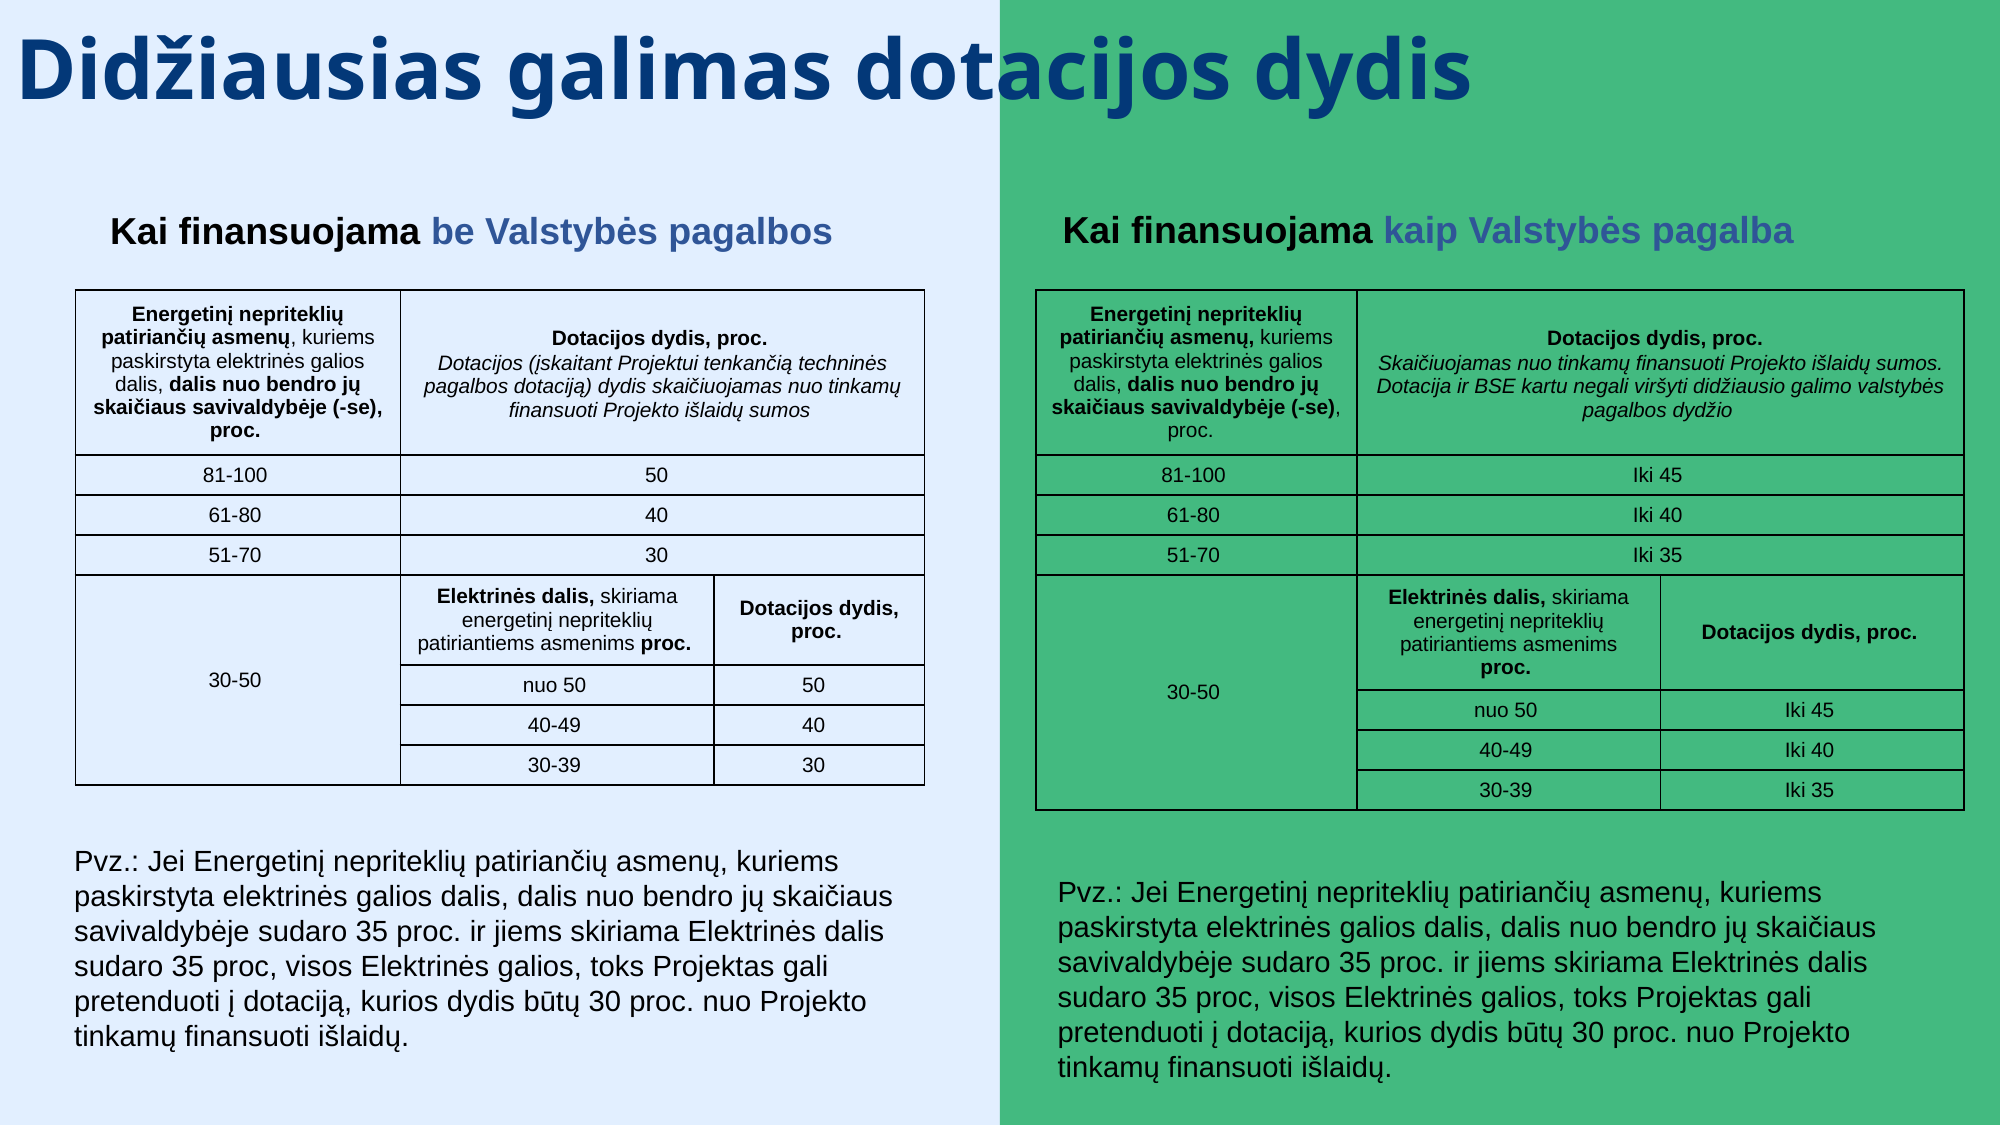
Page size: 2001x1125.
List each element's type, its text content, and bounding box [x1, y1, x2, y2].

table_cell 40 [715, 706, 924, 744]
table_cell 50 [401, 456, 924, 494]
text_box Pvz.: Jei Energetinį nepriteklių patiriančių asmenų, kuriems paskirstyta elektrinės galios dalis, dalis nuo bendro jų skaičiaus savivaldybėje sudaro 35 proc. ir jiems skiriama Elektrinės dalis sudaro 35 proc, visos Elektrinės galios, toks Projektas gali pretenduoti į dotaciją, kurios dydis būtų 30 proc. nuo Projekto tinkamų finansuoti išlaidų. [1042, 866, 1941, 1091]
table_cell Iki 35 [1358, 536, 1963, 574]
table_cell Elektrinės dalis, skiriama energetinį nepriteklių patiriantiems asmenims proc. [401, 576, 713, 664]
table_header Energetinį nepriteklių patiriančių asmenų, kuriems paskirstyta elektrinės galios dalis, dalis nuo bendro jų skaičiaus savivaldybėje (-se), proc. [1037, 291, 1356, 454]
table_cell 30 [715, 746, 924, 784]
table_cell 81-100 [1037, 456, 1356, 494]
table_cell 30-50 [76, 576, 400, 784]
table_cell 30-50 [1037, 576, 1356, 809]
table_cell Dotacijos dydis, proc. [715, 576, 924, 664]
table_cell 51-70 [76, 536, 400, 574]
table_cell 30-39 [401, 746, 713, 784]
table_cell Dotacijos dydis, proc. [1661, 576, 1963, 689]
text_box Kai finansuojama kaip Valstybės pagalba [1047, 198, 1953, 259]
table_cell 30 [401, 536, 924, 574]
table_cell 30-39 [1358, 771, 1660, 809]
table_cell Elektrinės dalis, skiriama energetinį nepriteklių patiriantiems asmenims proc. [1358, 576, 1660, 689]
table_cell 40 [401, 496, 924, 534]
table_cell Iki 45 [1661, 691, 1963, 729]
table_cell 40-49 [401, 706, 713, 744]
table_cell 81-100 [76, 456, 400, 494]
table_cell 61-80 [76, 496, 400, 534]
table_cell 61-80 [1037, 496, 1356, 534]
table_header Dotacijos dydis, proc. Skaičiuojamas nuo tinkamų finansuoti Projekto išlaidų sumos. Dotacija ir BSE kartu negali viršyti didžiausio galimo valstybės pagalbos dydžio [1358, 291, 1963, 454]
text_box Pvz.: Jei Energetinį nepriteklių patiriančių asmenų, kuriems paskirstyta elektrinės galios dalis, dalis nuo bendro jų skaičiaus savivaldybėje sudaro 35 proc. ir jiems skiriama Elektrinės dalis sudaro 35 proc, visos Elektrinės galios, toks Projektas gali pretenduoti į dotaciją, kurios dydis būtų 30 proc. nuo Projekto tinkamų finansuoti išlaidų. [59, 834, 958, 1060]
text_box [998, 145, 2000, 1125]
text_box Didžiausias galimas dotacijos dydis [0, 0, 2000, 145]
table_cell Iki 40 [1661, 731, 1963, 769]
text_box Kai finansuojama be Valstybės pagalbos [95, 199, 1010, 260]
table_cell nuo 50 [1358, 691, 1660, 729]
table_cell 51-70 [1037, 536, 1356, 574]
table_cell 40-49 [1358, 731, 1660, 769]
table_cell 50 [715, 666, 924, 704]
table_cell Iki 45 [1358, 456, 1963, 494]
table_header Dotacijos dydis, proc. Dotacijos (įskaitant Projektui tenkančią techninės pagalbos dotaciją) dydis skaičiuojamas nuo tinkamų finansuoti Projekto išlaidų sumos [401, 291, 924, 454]
table_header Energetinį nepriteklių patiriančių asmenų, kuriems paskirstyta elektrinės galios dalis, dalis nuo bendro jų skaičiaus savivaldybėje (-se), proc. [76, 291, 400, 454]
table_cell nuo 50 [401, 666, 713, 704]
table_cell Iki 40 [1358, 496, 1963, 534]
table_cell Iki 35 [1661, 771, 1963, 809]
